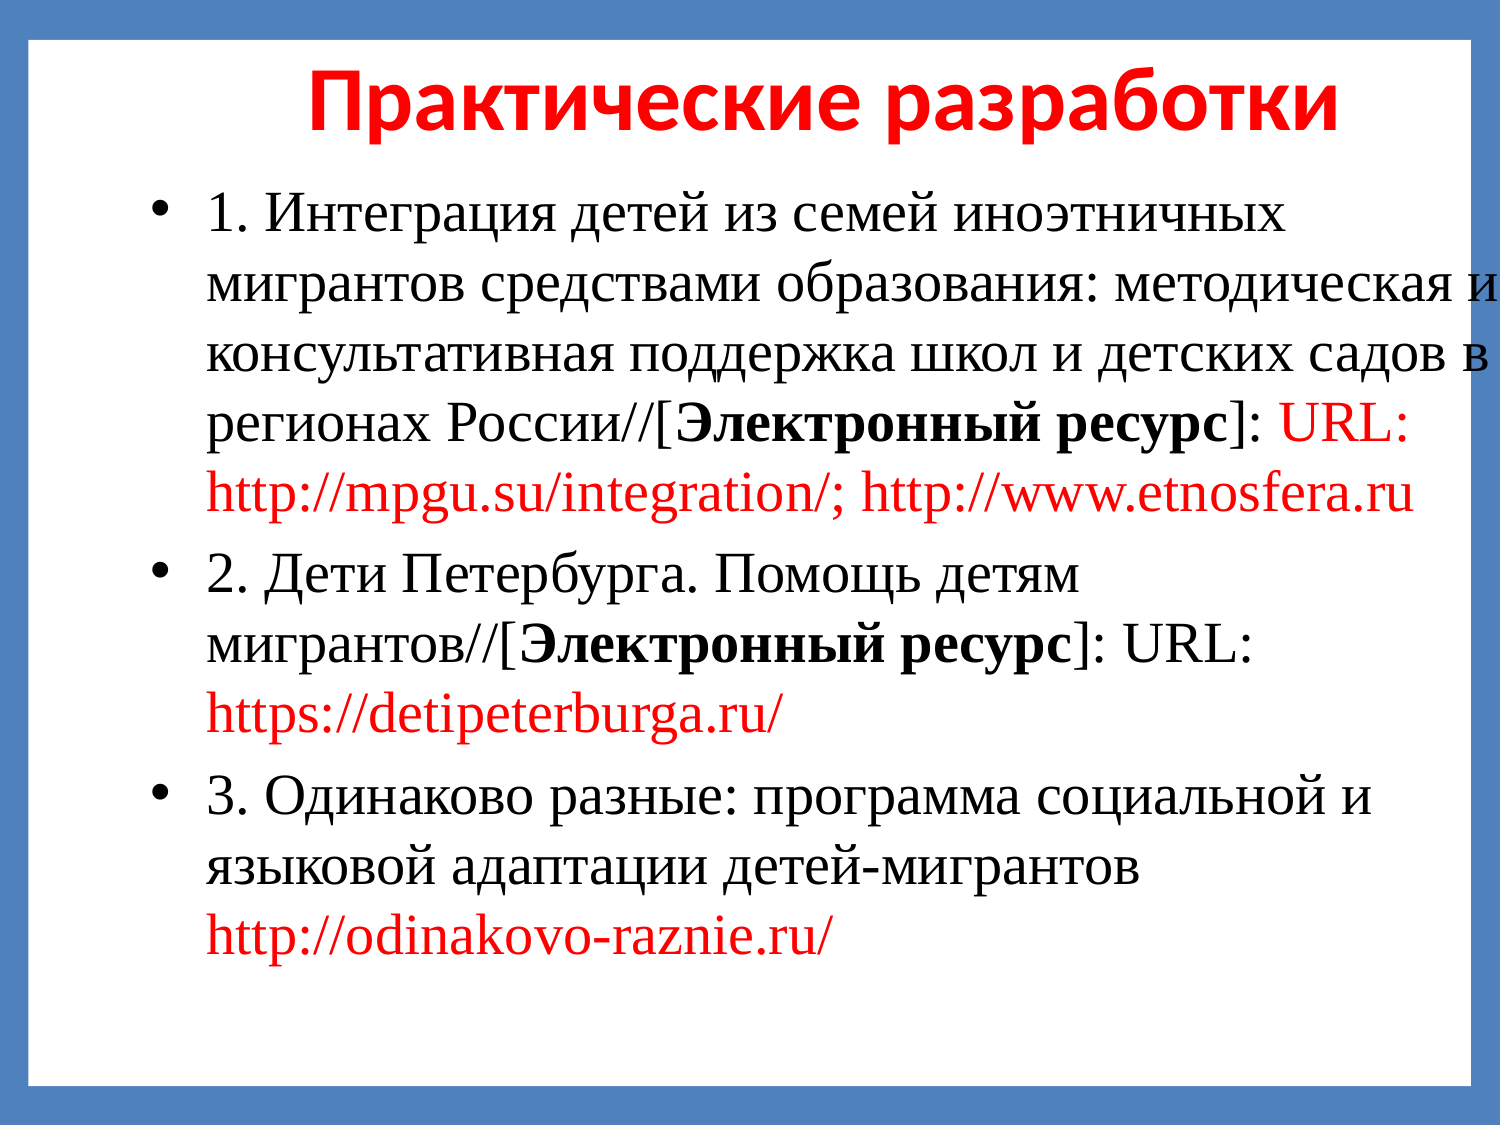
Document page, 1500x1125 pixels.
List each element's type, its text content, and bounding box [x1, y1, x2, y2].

list 1. Интеграция детей из семей иноэтничных мигрантов средствами образования: методическая и консультативная поддержка школ и детских садов в регионах России//[Электронный ресурс]: URL: http://mpgu.su/integration/; http://www.etnosfera.ru 2. Дети Петербурга. Помощь детям мигрантов//[Электронный ресурс]: URL: https://detipeterburga.ru/ 3. Одинаково разные: программа социальной и языковой адаптации детей-мигрантов http://odinakovo-raznie.ru/ [150, 172, 1500, 1078]
title Практические разработки [150, 0, 1500, 172]
